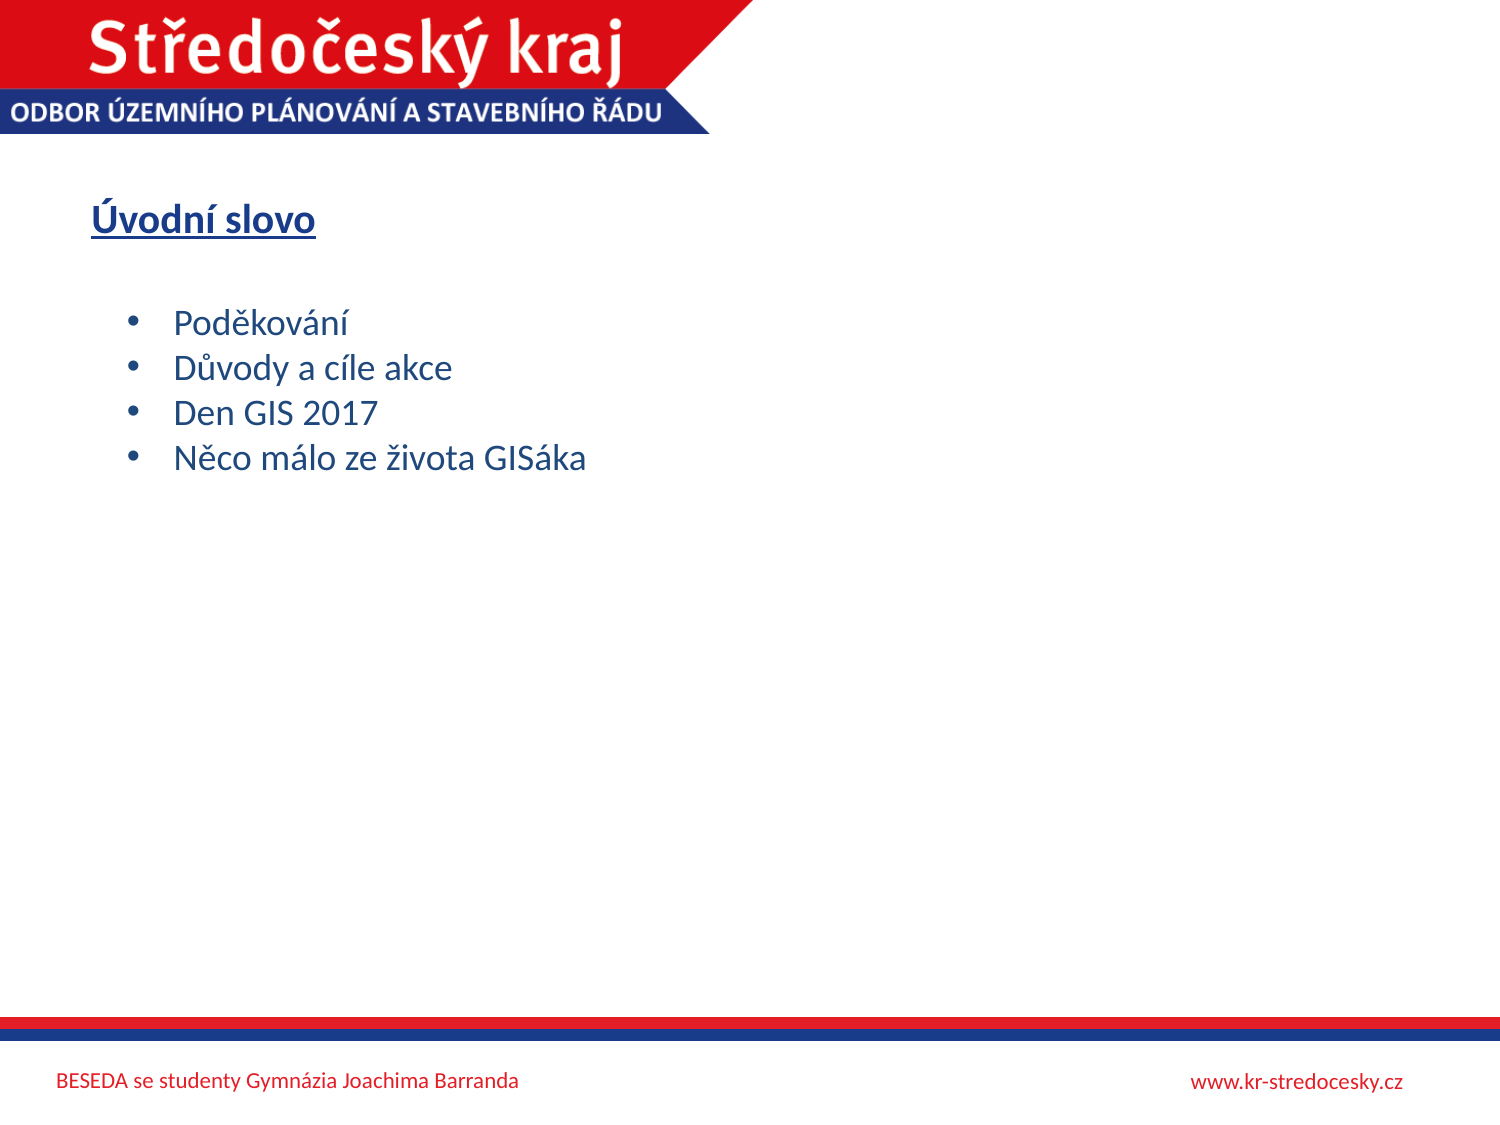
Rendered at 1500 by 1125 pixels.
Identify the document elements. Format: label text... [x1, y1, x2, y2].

text_box Poděkování Důvody a cíle akce Den GIS 2017 Něco málo ze života GISáka [112, 290, 1412, 666]
text_box www.kr-stredocesky.cz [1175, 1057, 1459, 1125]
text_box Úvodní slovo [76, 184, 1376, 250]
picture [0, 0, 754, 134]
text_box BESEDA se studenty Gymnázia Joachima Barranda [41, 1057, 1069, 1100]
